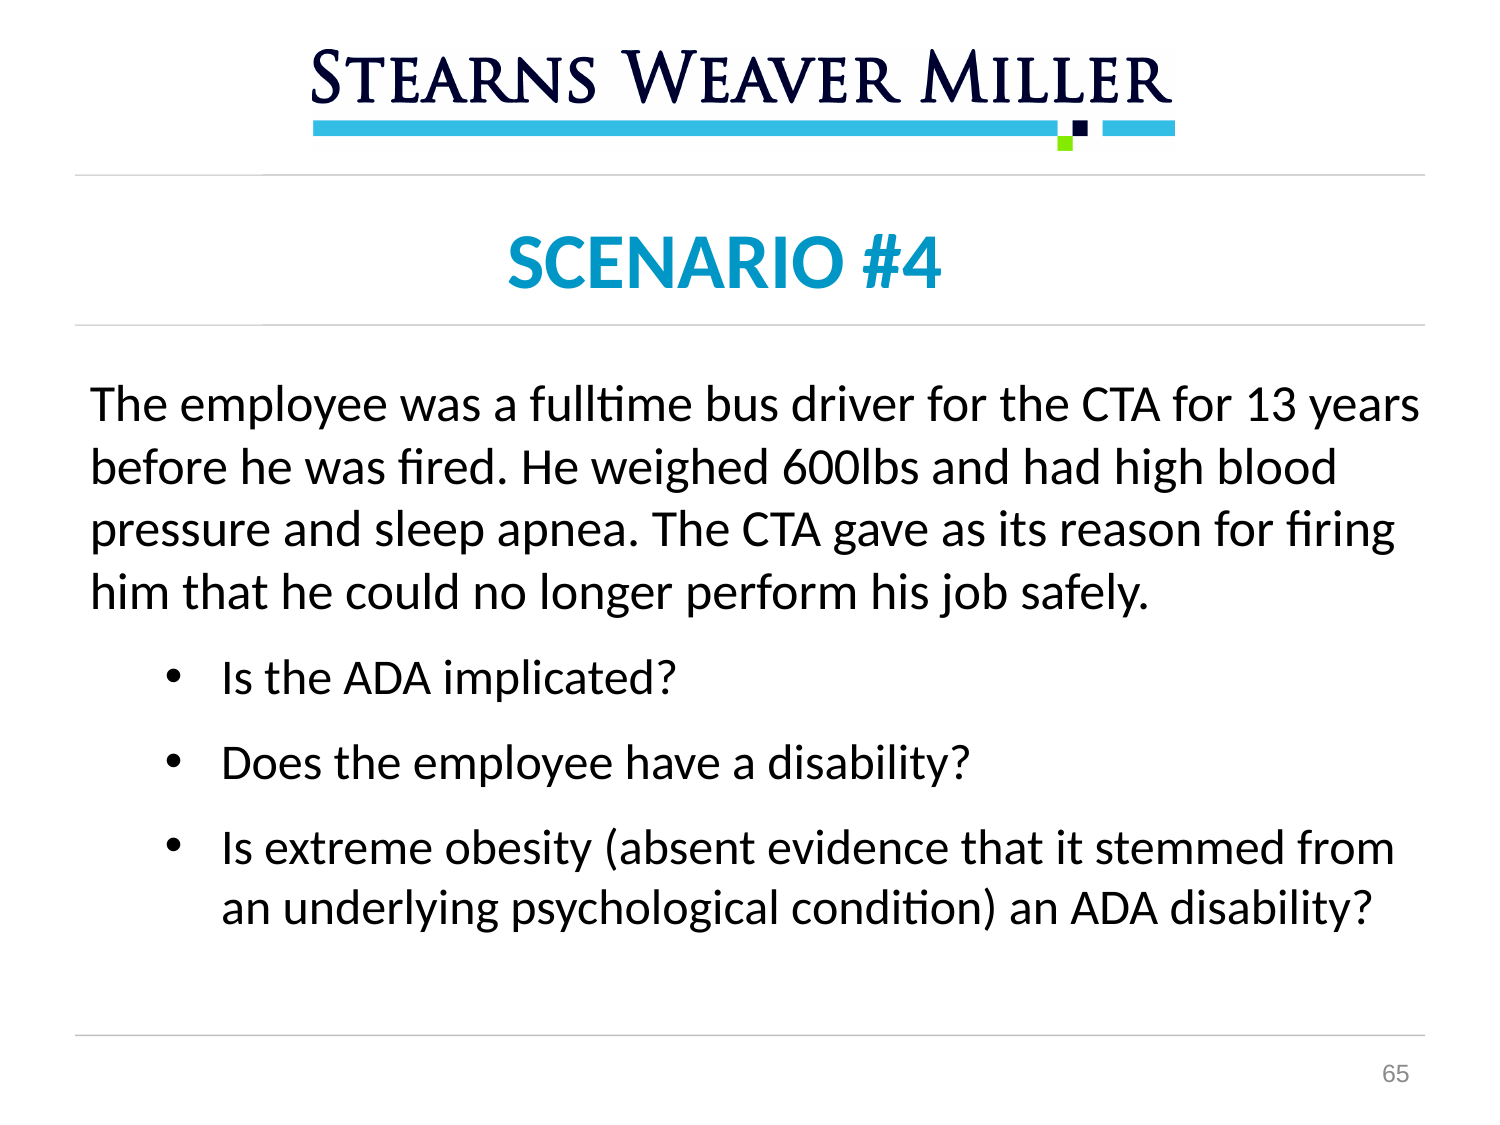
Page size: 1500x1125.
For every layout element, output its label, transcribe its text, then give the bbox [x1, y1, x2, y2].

picture [312, 49, 1175, 151]
title SCENARIO #4 [49, 187, 1401, 313]
text_box The employee was a fulltime bus driver for the CTA for 13 years before he was fired. He weighed 600lbs and had high blood pressure and sleep apnea. The CTA gave as its reason for firing him that he could no longer perform his job safely. Is the ADA implicated? Does the employee have a disability? Is extreme obesity (absent evidence that it stemmed from an underlying psychological condition) an ADA disability? [75, 362, 1463, 943]
slide_number 65 [1074, 1042, 1425, 1103]
